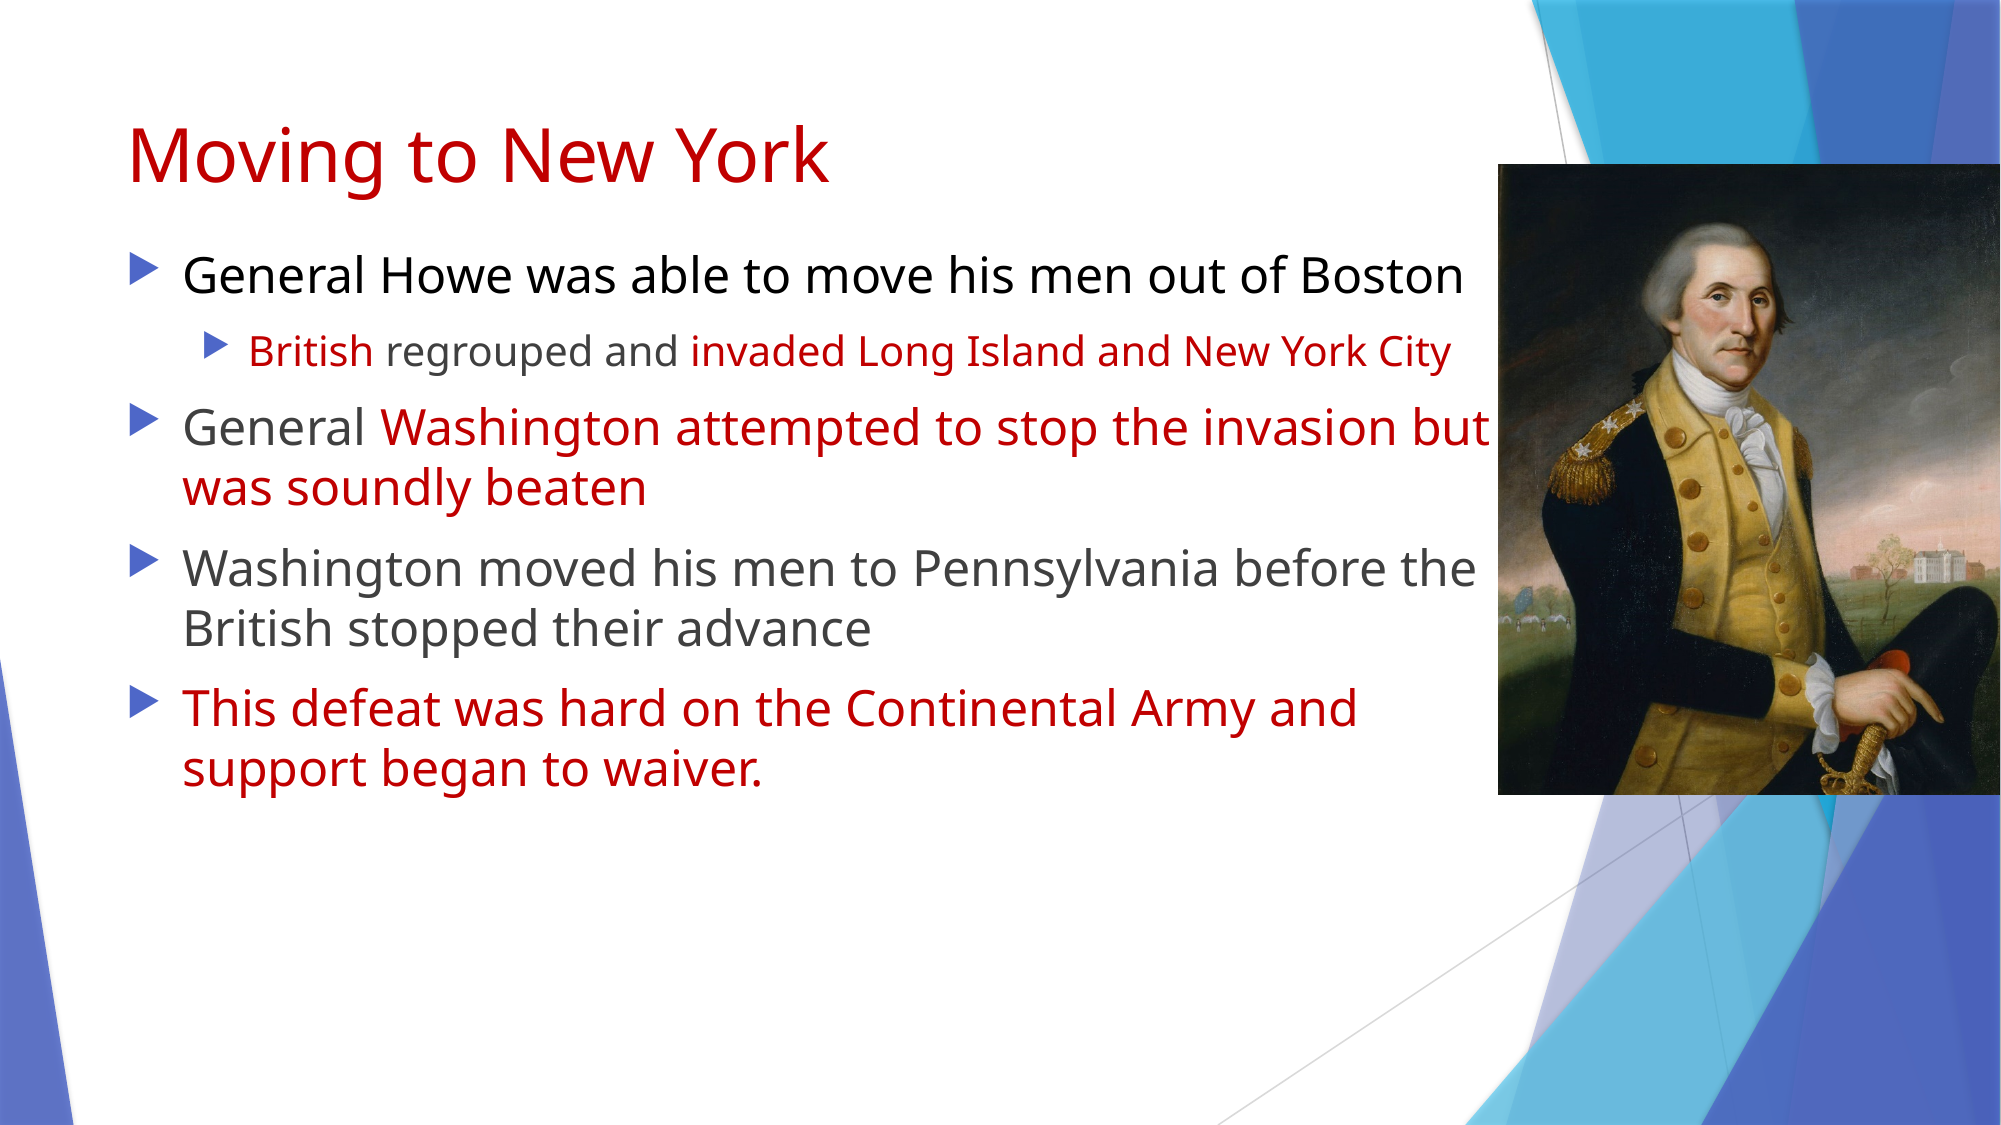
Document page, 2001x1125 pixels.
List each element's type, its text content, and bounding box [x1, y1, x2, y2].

list General Howe was able to move his men out of Boston British regrouped and invaded Long Island and New York City General Washington attempted to stop the invasion but was soundly beaten Washington moved his men to Pennsylvania before the British stopped their advance This defeat was hard on the Continental Army and support began to waiver. [111, 235, 1522, 873]
picture [1497, 163, 2000, 795]
title Moving to New York [111, 99, 1522, 235]
